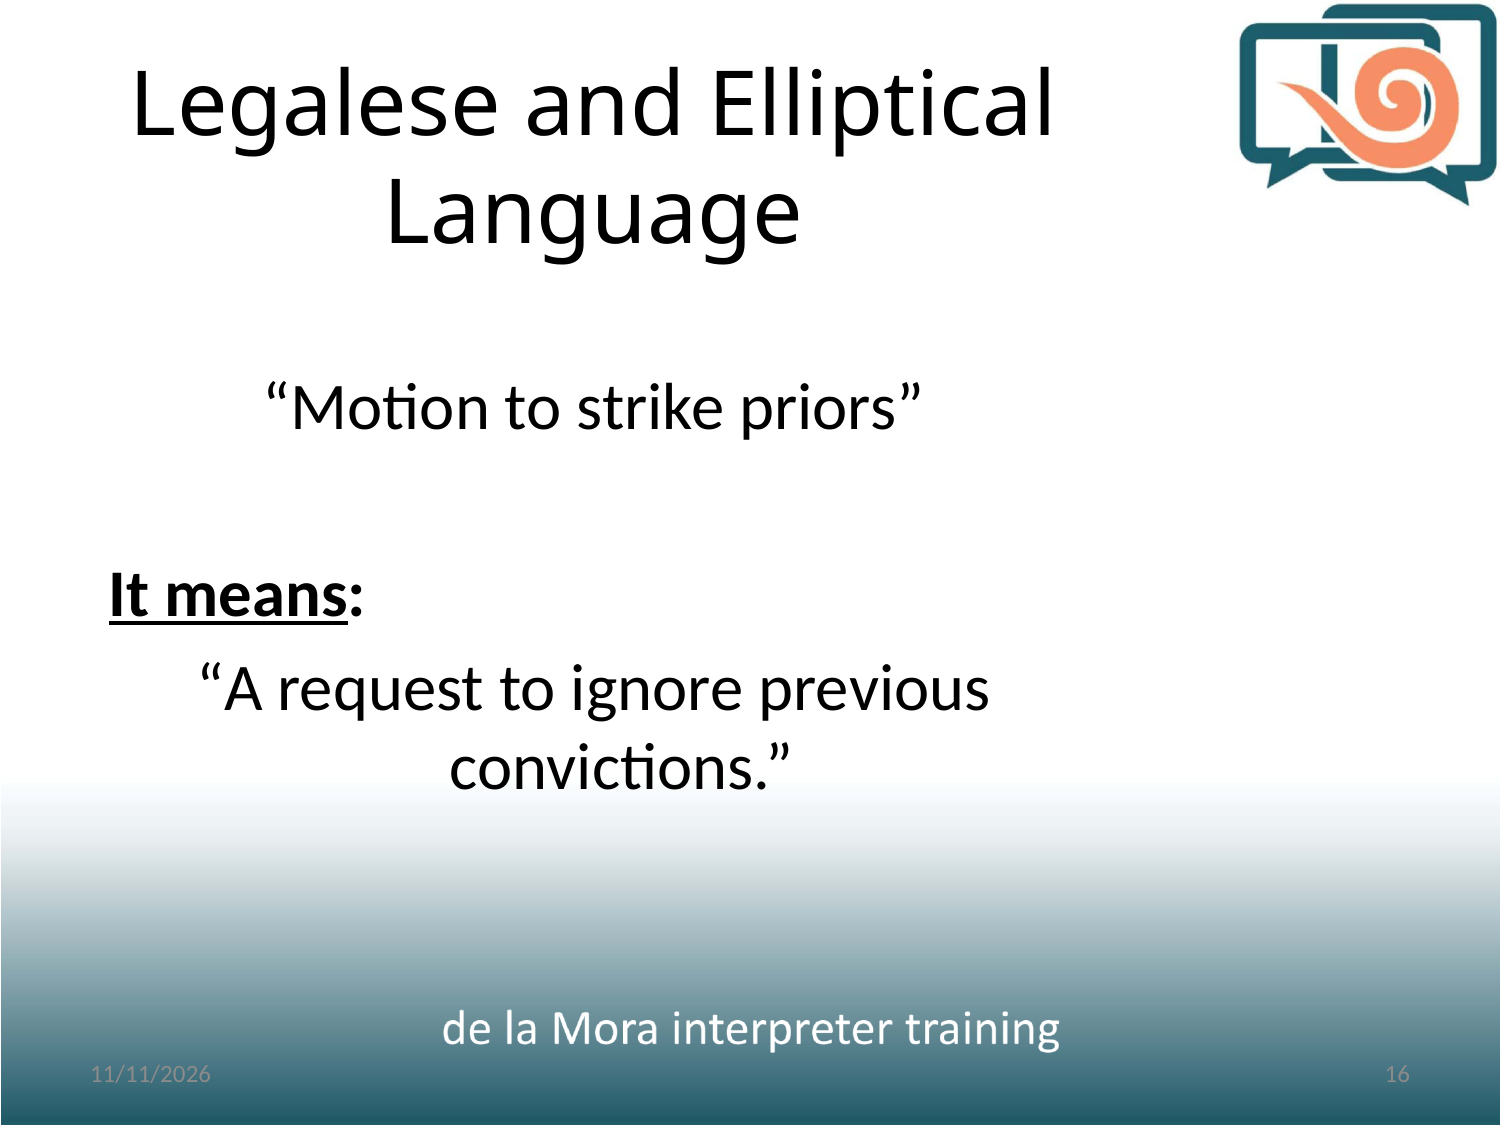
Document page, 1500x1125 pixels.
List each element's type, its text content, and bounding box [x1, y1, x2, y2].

slide_number 16 [1074, 1042, 1425, 1103]
list “Motion to strike priors” It means: “A request to ignore previous convictions.” [37, 262, 1150, 1088]
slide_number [75, 1042, 425, 1103]
title Legalese and Elliptical Language [50, 37, 1138, 262]
picture [0, 0, 1500, 1125]
